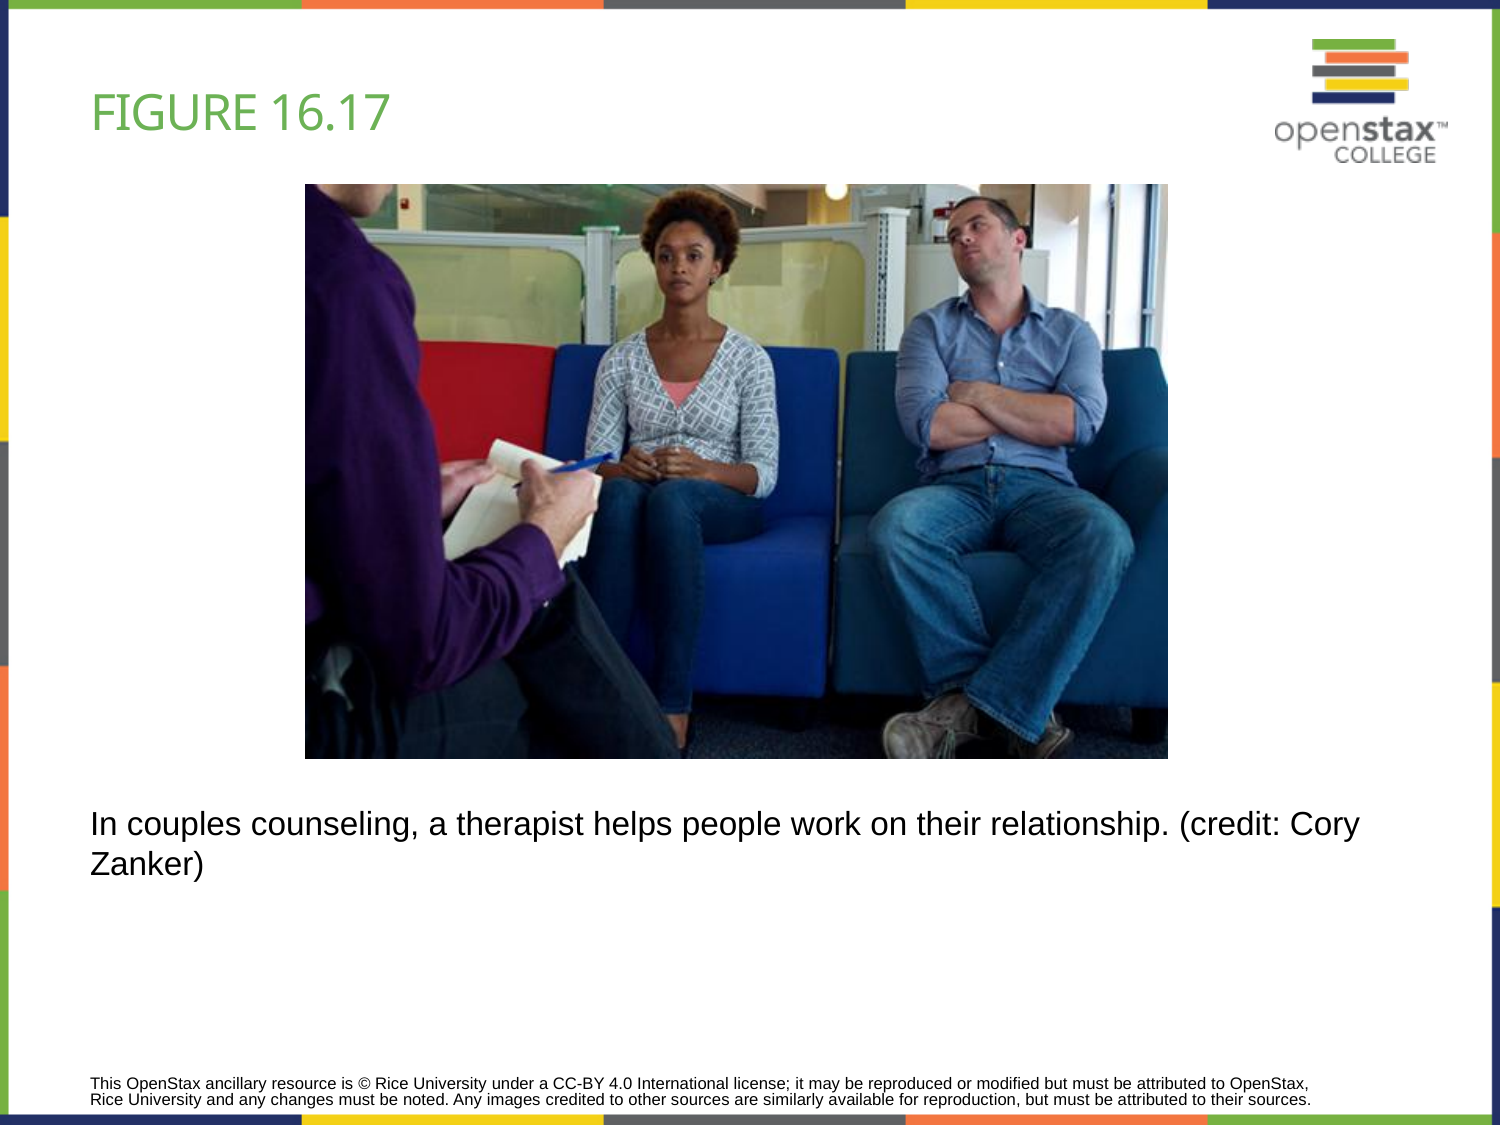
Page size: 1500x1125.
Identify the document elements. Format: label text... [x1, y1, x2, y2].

list In couples counseling, a therapist helps people work on their relationship. (credit: Cory Zanker) [75, 794, 1398, 986]
title Figure 16.17 [75, 39, 1274, 148]
picture [0, 0, 1500, 1125]
footer This OpenStax ancillary resource is © Rice University under a CC-BY 4.0 International license; it may be reproduced or modified but must be attributed to OpenStax, Rice University and any changes must be noted. Any images credited to other sources are similarly available for reproduction, but must be attributed to their sources. [75, 1065, 1337, 1112]
